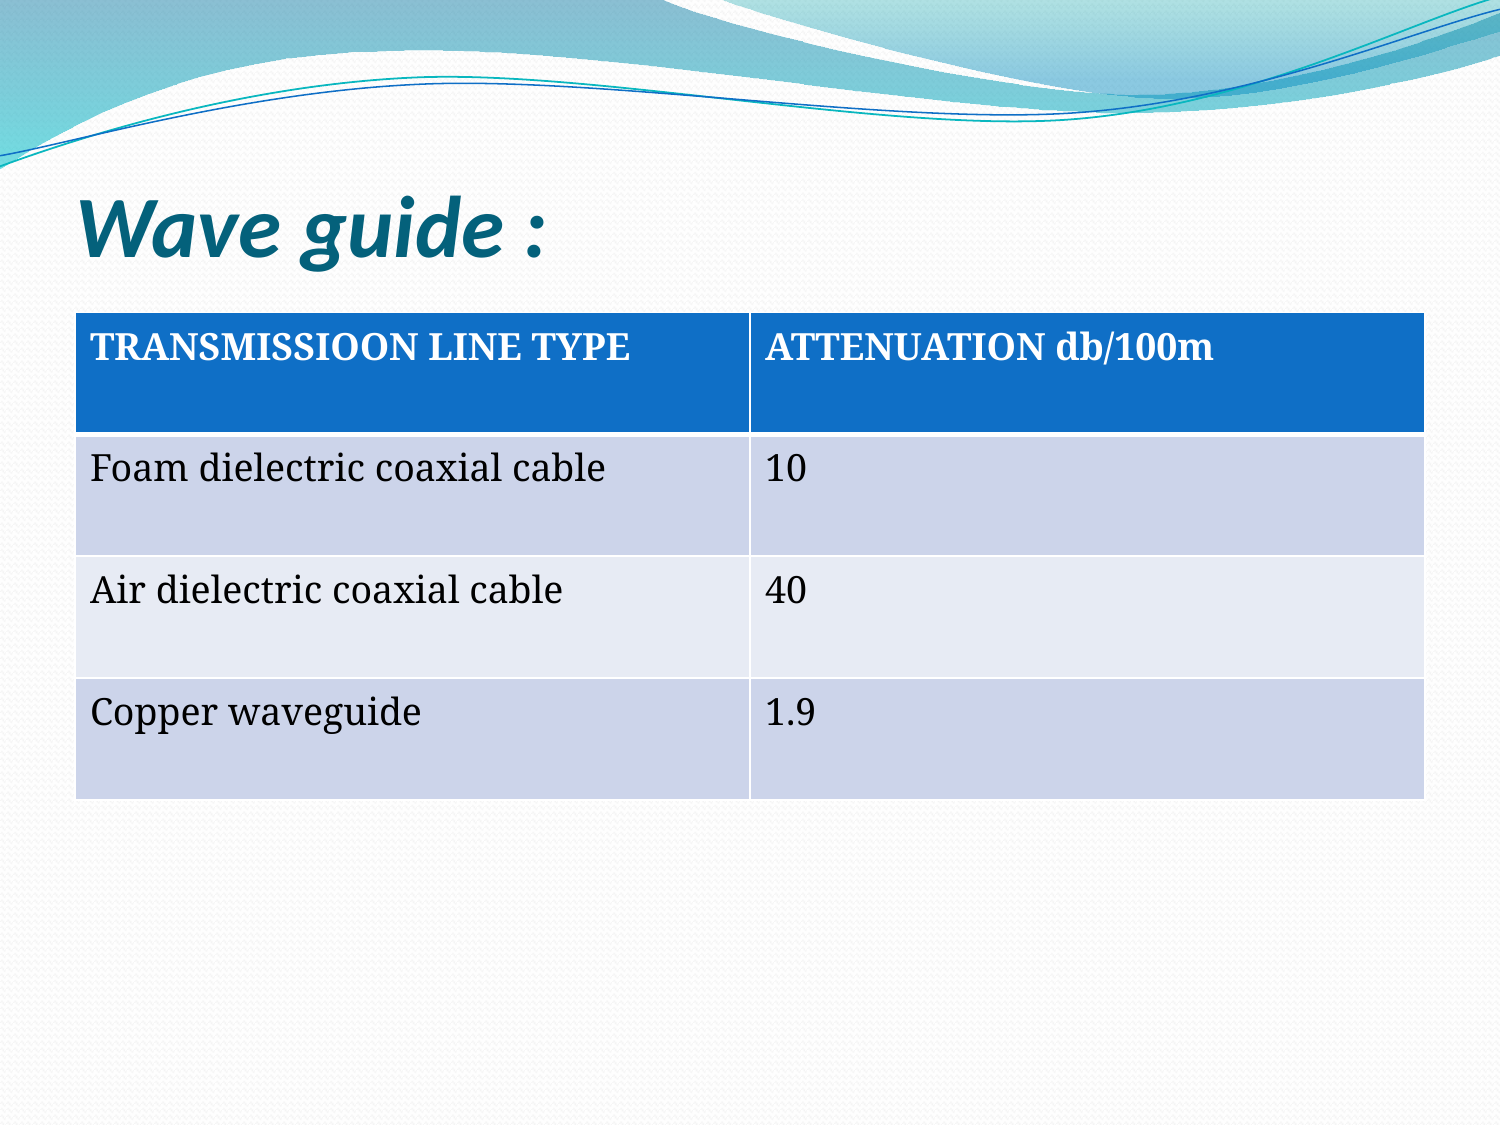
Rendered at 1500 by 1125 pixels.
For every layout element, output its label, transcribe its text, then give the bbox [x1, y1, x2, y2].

title Wave guide : [75, 162, 1425, 275]
table_cell 10 [751, 437, 1424, 555]
table_cell Foam dielectric coaxial cable [76, 437, 749, 555]
table_cell 40 [751, 557, 1424, 677]
table_cell Air dielectric coaxial cable [76, 557, 749, 677]
table_cell 1.9 [751, 679, 1424, 799]
table_cell Copper waveguide [76, 679, 749, 799]
table_header TRANSMISSIOON LINE TYPE [76, 313, 749, 432]
table_header ATTENUATION db/100m [751, 313, 1424, 432]
